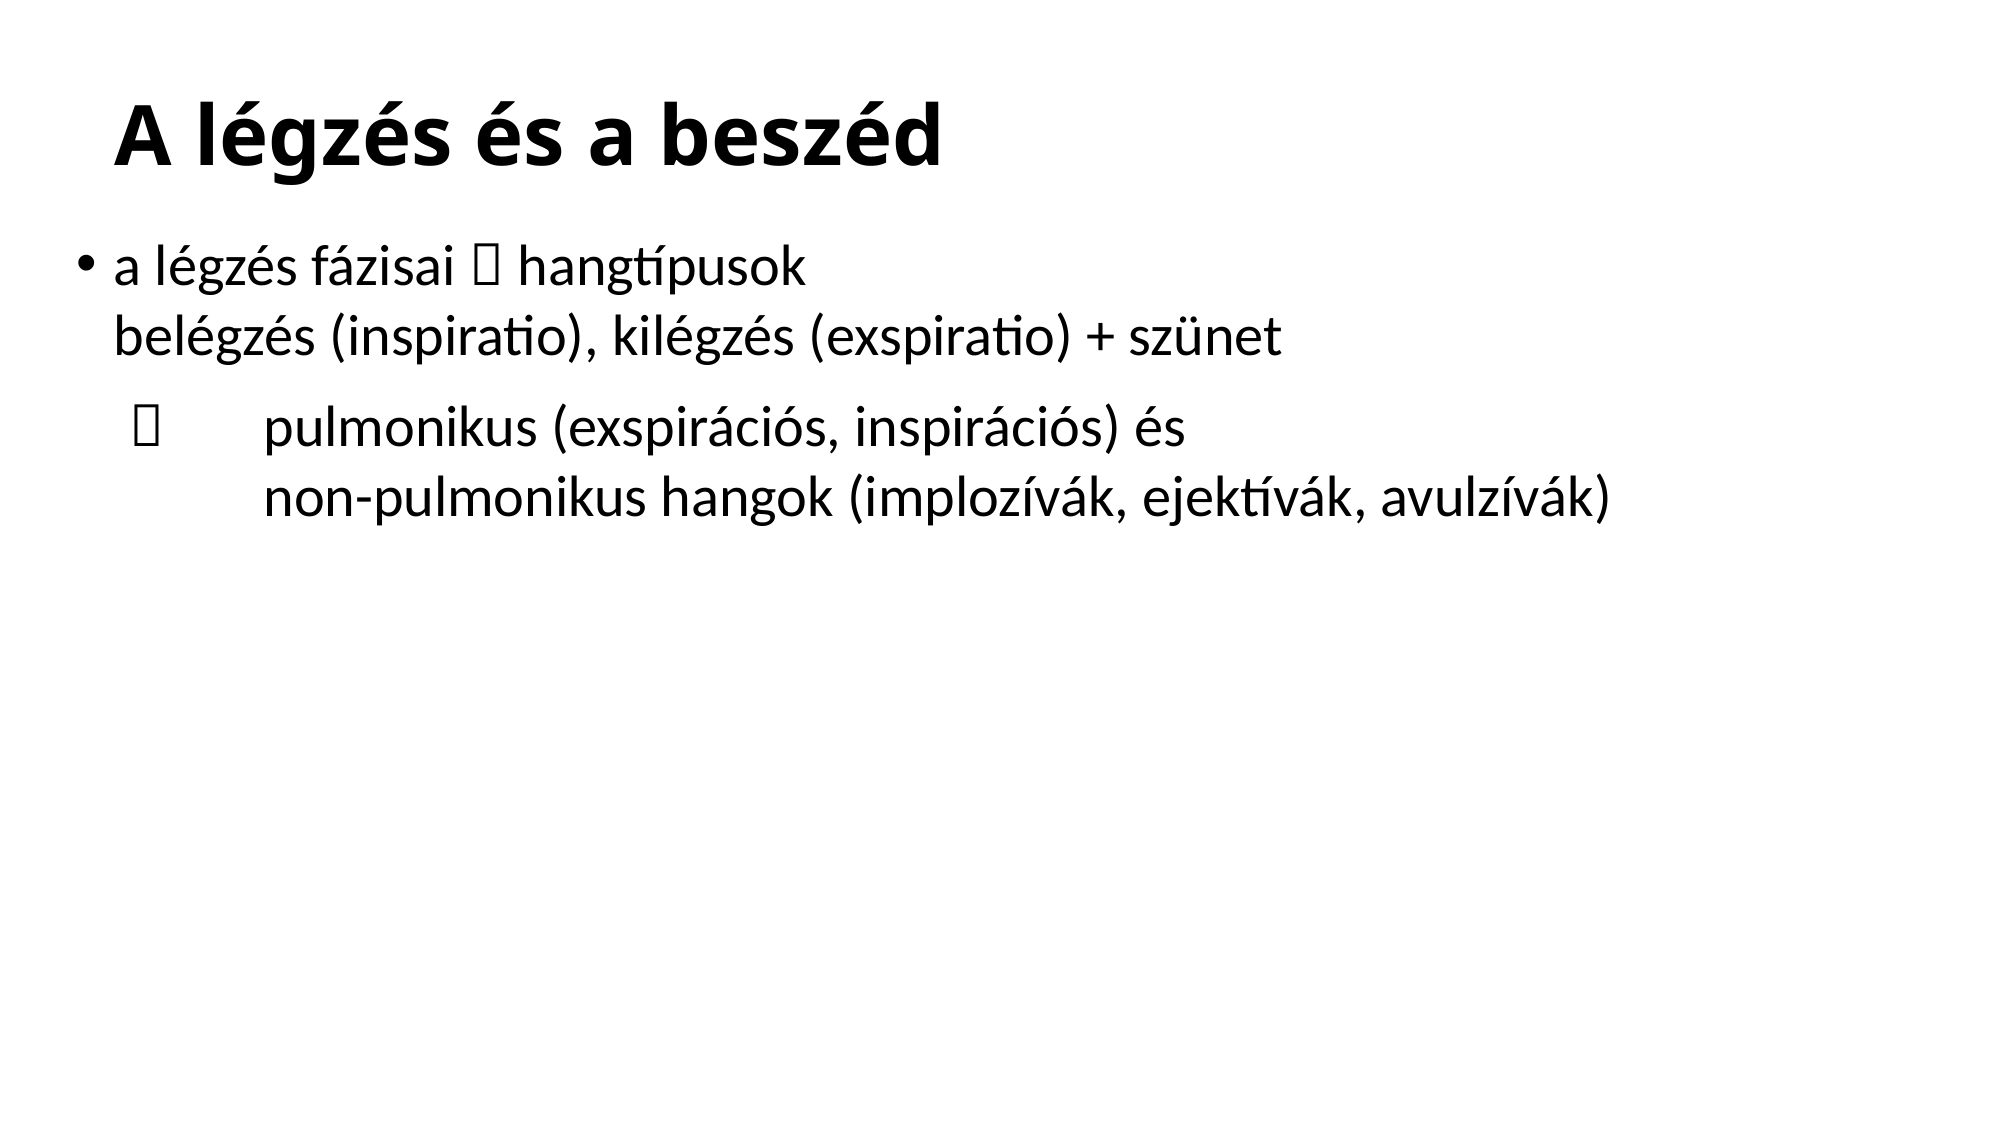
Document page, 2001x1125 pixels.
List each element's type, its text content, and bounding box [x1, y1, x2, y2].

title A légzés és a beszéd [99, 45, 1900, 220]
list a légzés fázisai  hangtípusok belégzés (inspiratio), kilégzés (exspiratio) + szünet  pulmonikus (exspirációs, inspirációs) és non-pulmonikus hangok (implozívák, ejektívák, avulzívák) [61, 220, 1965, 1070]
